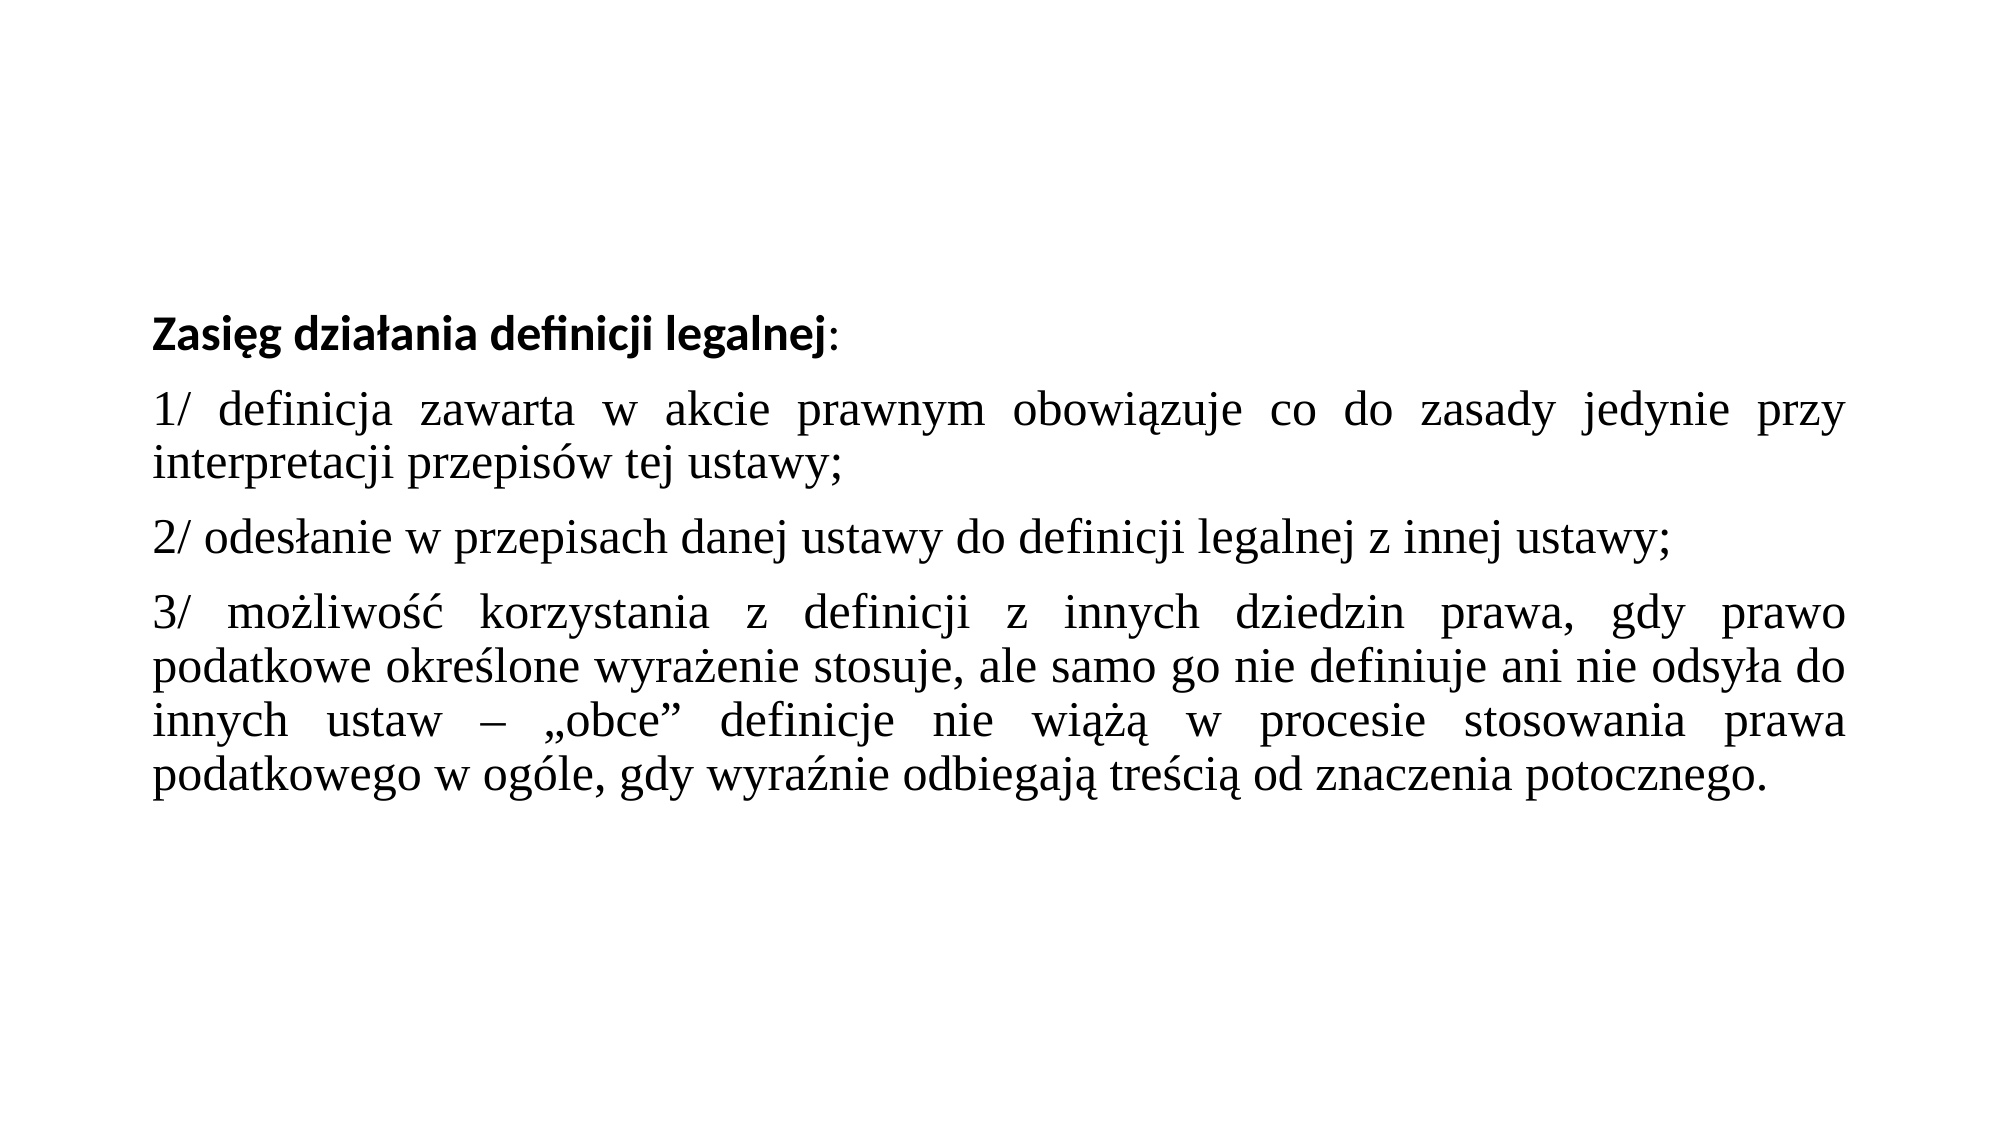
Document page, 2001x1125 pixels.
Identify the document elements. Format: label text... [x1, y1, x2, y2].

list Zasięg działania definicji legalnej: 1/ definicja zawarta w akcie prawnym obowiązuje co do zasady jedynie przy interpretacji przepisów tej ustawy; 2/ odesłanie w przepisach danej ustawy do definicji legalnej z innej ustawy; 3/ możliwość korzystania z definicji z innych dziedzin prawa, gdy prawo podatkowe określone wyrażenie stosuje, ale samo go nie definiuje ani nie odsyła do innych ustaw – „obce” definicje nie wiążą w procesie stosowania prawa podatkowego w ogóle, gdy wyraźnie odbiegają treścią od znaczenia potocznego. [137, 299, 1863, 1014]
